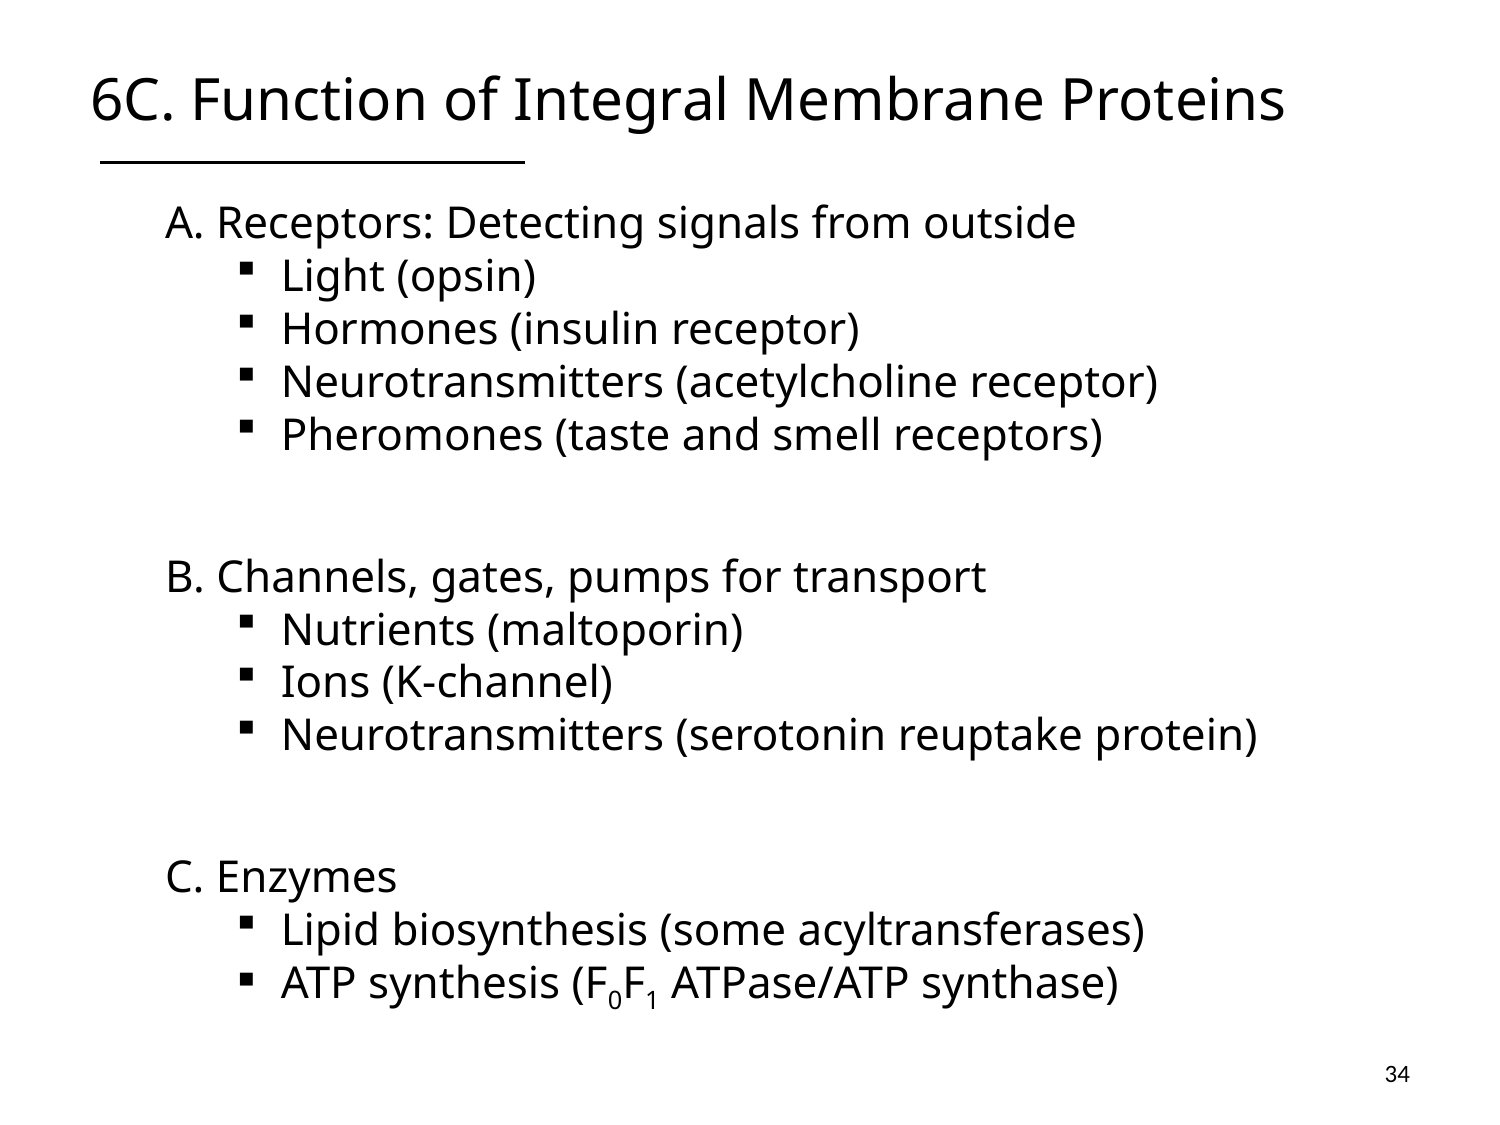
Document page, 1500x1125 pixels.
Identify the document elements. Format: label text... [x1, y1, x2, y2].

title 6C. Function of Integral Membrane Proteins [75, 45, 1425, 150]
text_box A. Receptors: Detecting signals from outside Light (opsin) Hormones (insulin receptor) Neurotransmitters (acetylcholine receptor) Pheromones (taste and smell receptors) B. Channels, gates, pumps for transport Nutrients (maltoporin) Ions (K-channel) Neurotransmitters (serotonin reuptake protein) C. Enzymes Lipid biosynthesis (some acyltransferases) ATP synthesis (F0F1 ATPase/ATP synthase) [149, 187, 1363, 1025]
slide_number 34 [1074, 1042, 1425, 1103]
